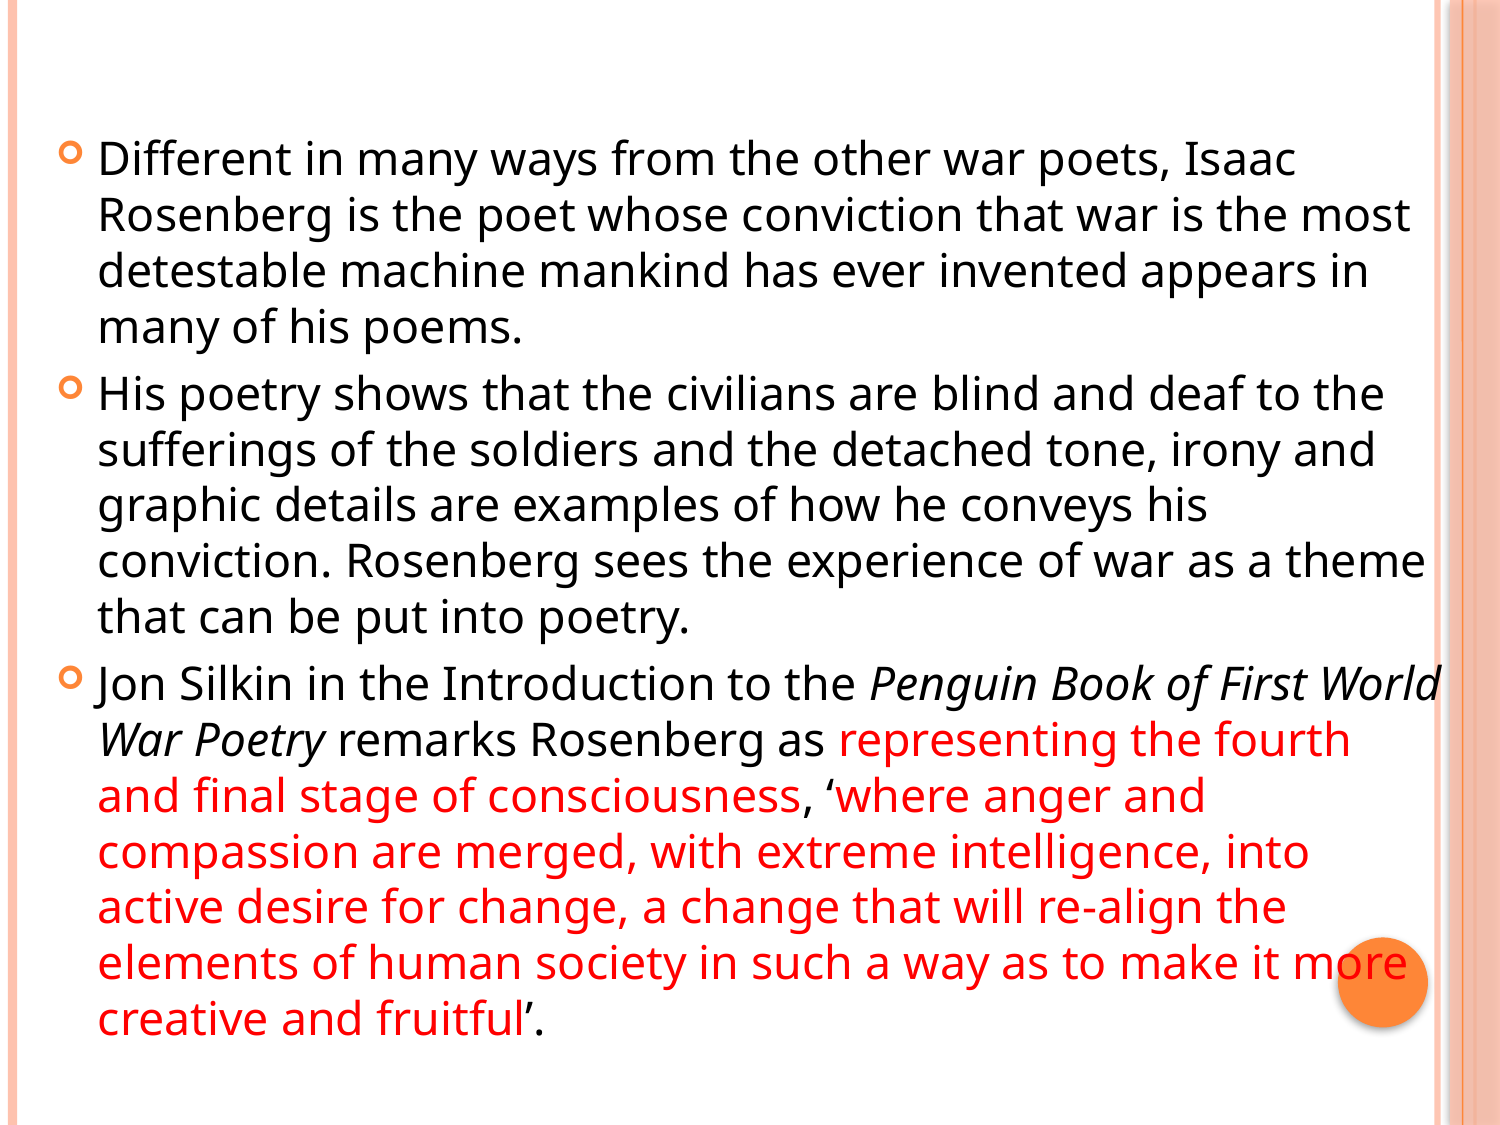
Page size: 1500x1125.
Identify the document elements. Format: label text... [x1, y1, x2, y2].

list Different in many ways from the other war poets, Isaac Rosenberg is the poet whose conviction that war is the most detestable machine mankind has ever invented appears in many of his poems. His poetry shows that the civilians are blind and deaf to the sufferings of the soldiers and the detached tone, irony and graphic details are examples of how he conveys his conviction. Rosenberg sees the experience of war as a theme that can be put into poetry. Jon Silkin in the Introduction to the Penguin Book of First World War Poetry remarks Rosenberg as representing the fourth and final stage of consciousness, ‘where anger and compassion are merged, with extreme intelligence, into active desire for change, a change that will re-align the elements of human society in such a way as to make it more creative and fruitful’. [41, 54, 1459, 1062]
